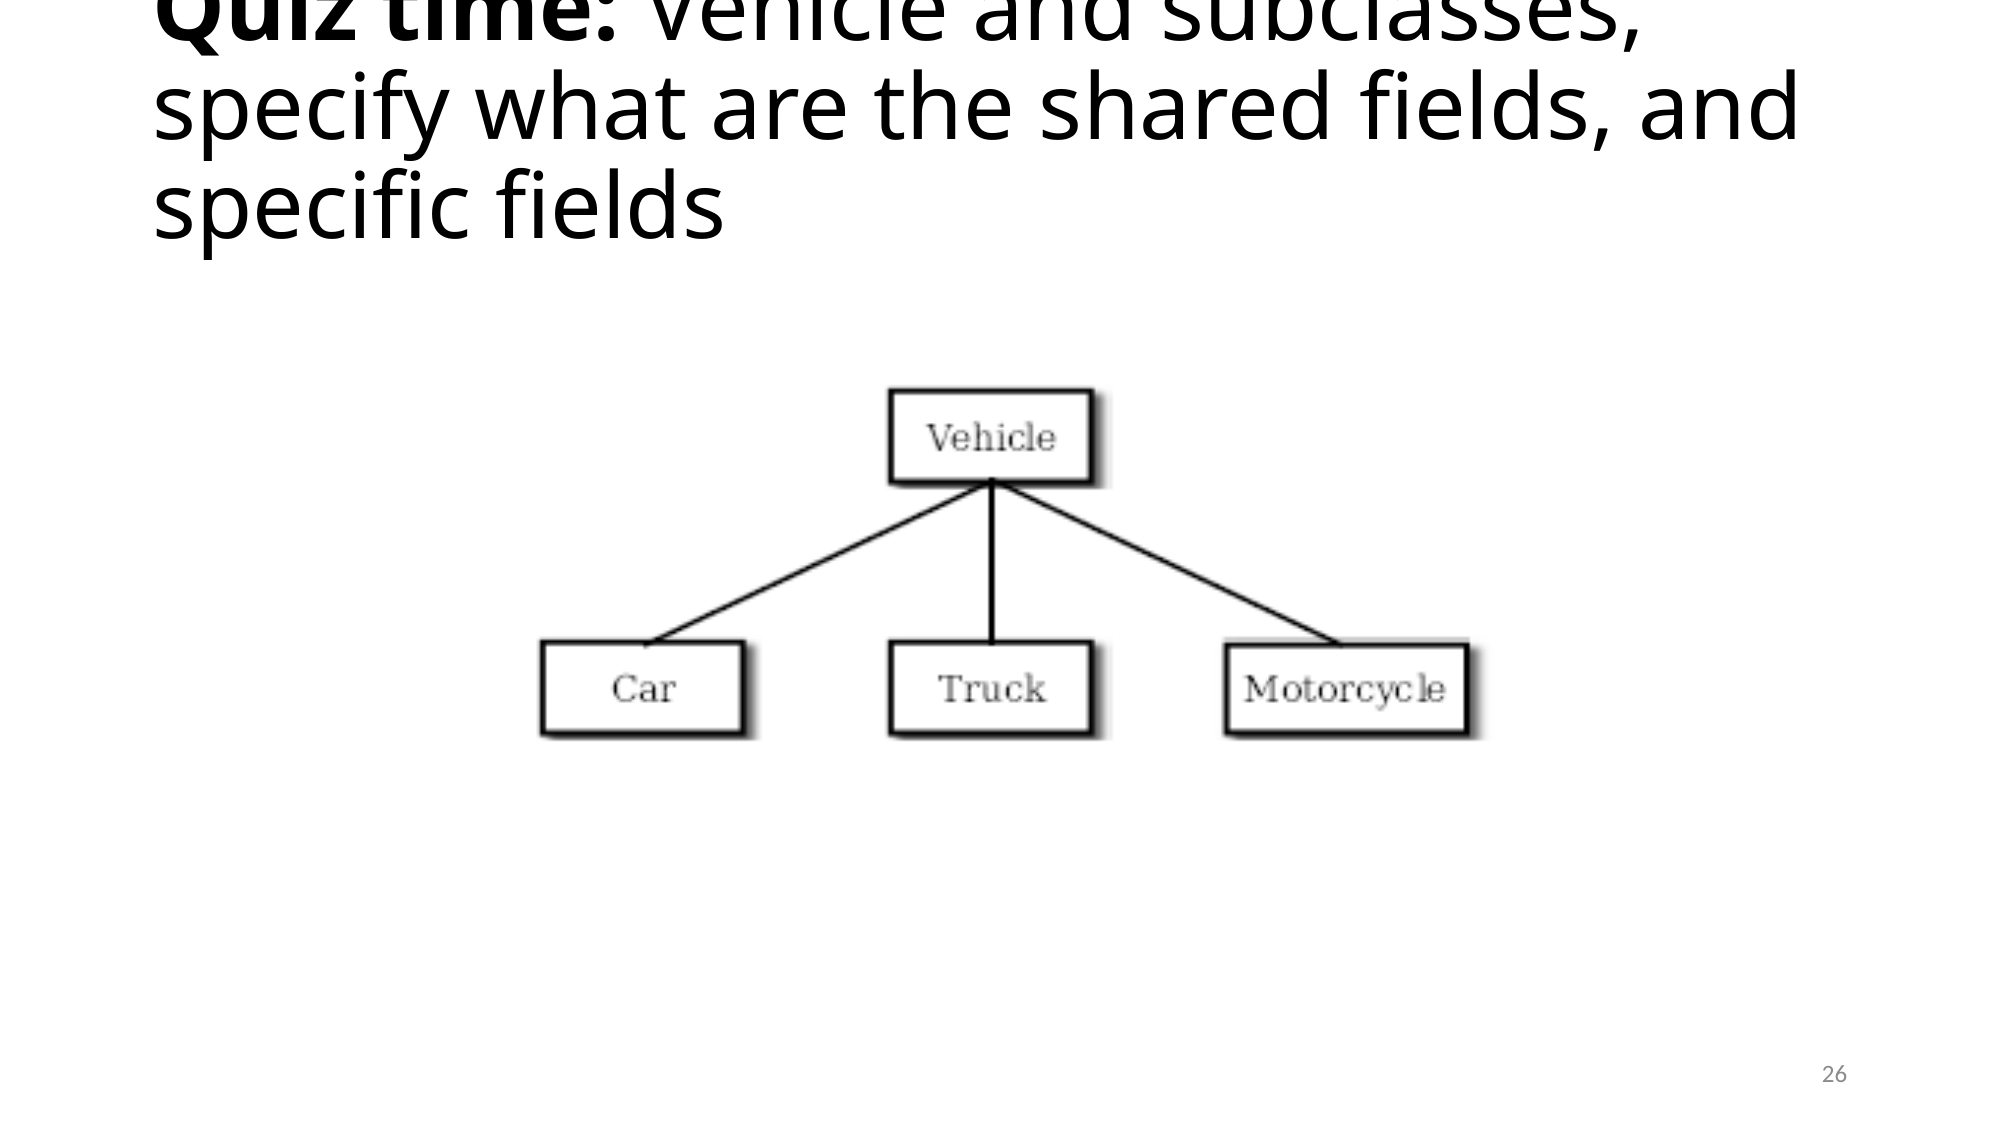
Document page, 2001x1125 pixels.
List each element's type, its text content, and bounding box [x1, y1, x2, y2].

title Quiz time: Vehicle and subclasses, specify what are the shared fields, and specific fields [137, 1, 1863, 219]
slide_number 26 [1412, 1042, 1863, 1103]
picture [488, 363, 1512, 762]
